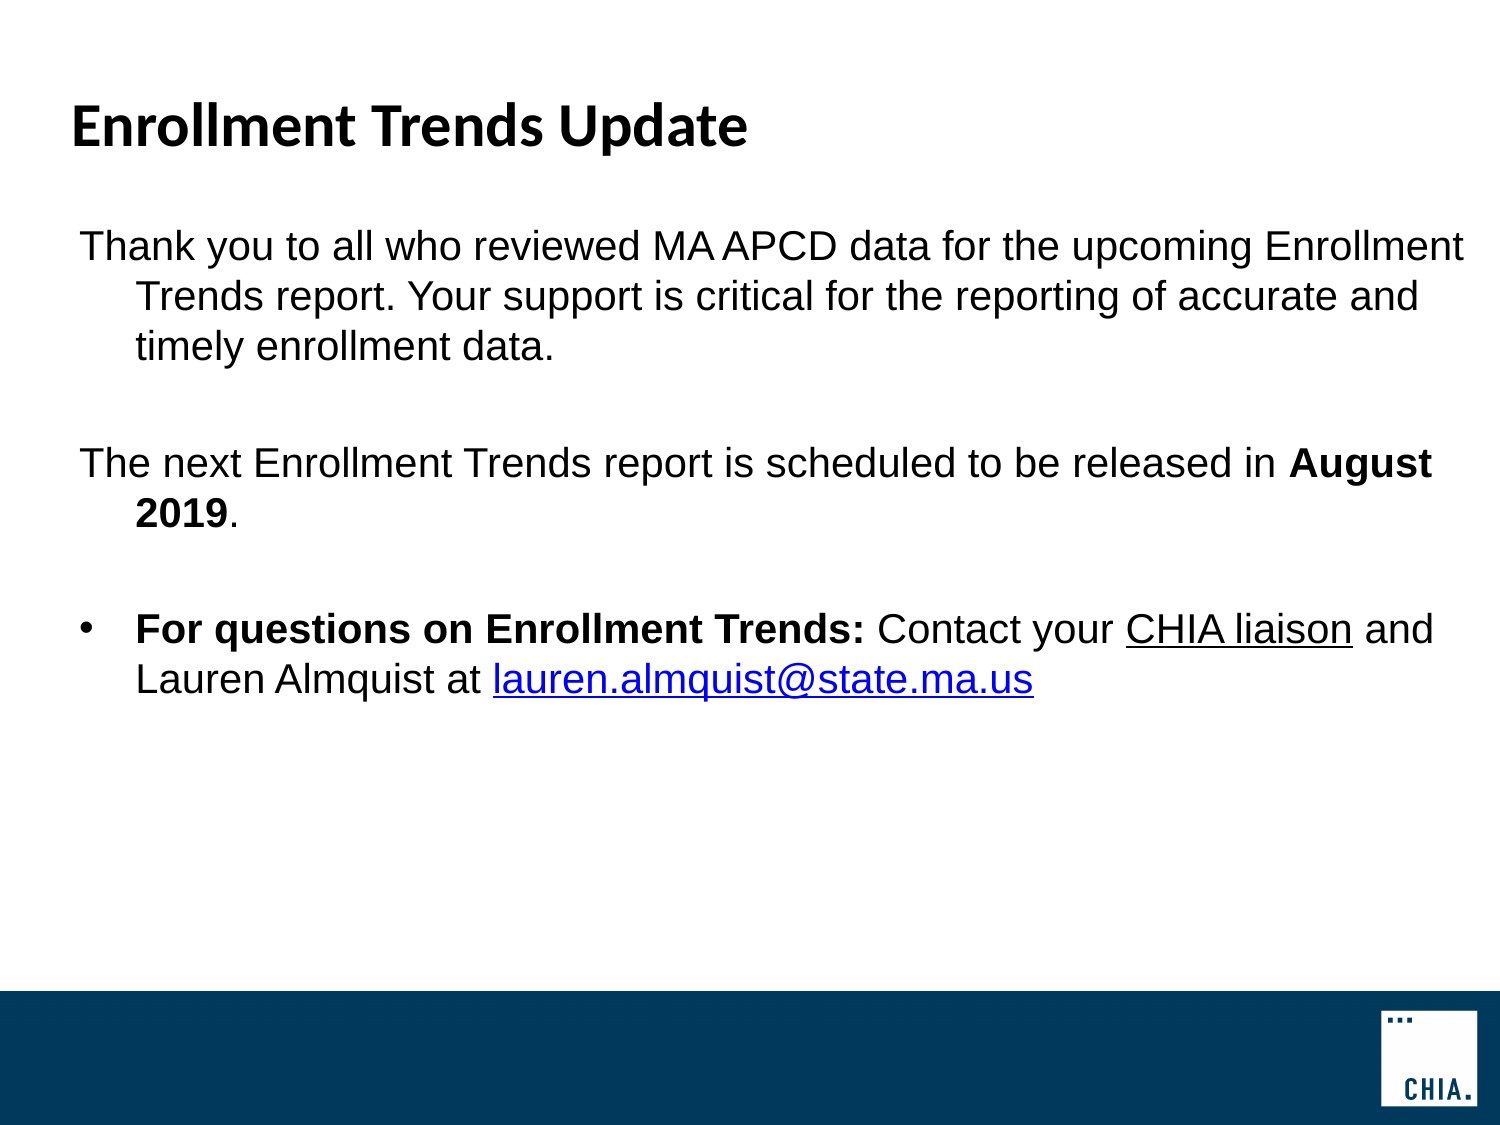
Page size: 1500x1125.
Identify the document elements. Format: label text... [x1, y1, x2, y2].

list Thank you to all who reviewed MA APCD data for the upcoming Enrollment Trends report. Your support is critical for the reporting of accurate and timely enrollment data. The next Enrollment Trends report is scheduled to be released in August 2019. For questions on Enrollment Trends: Contact your CHIA liaison and Lauren Almquist at lauren.almquist@state.ma.us [64, 211, 1486, 1058]
title Enrollment Trends Update [56, 45, 1423, 199]
picture [0, 991, 1500, 1125]
